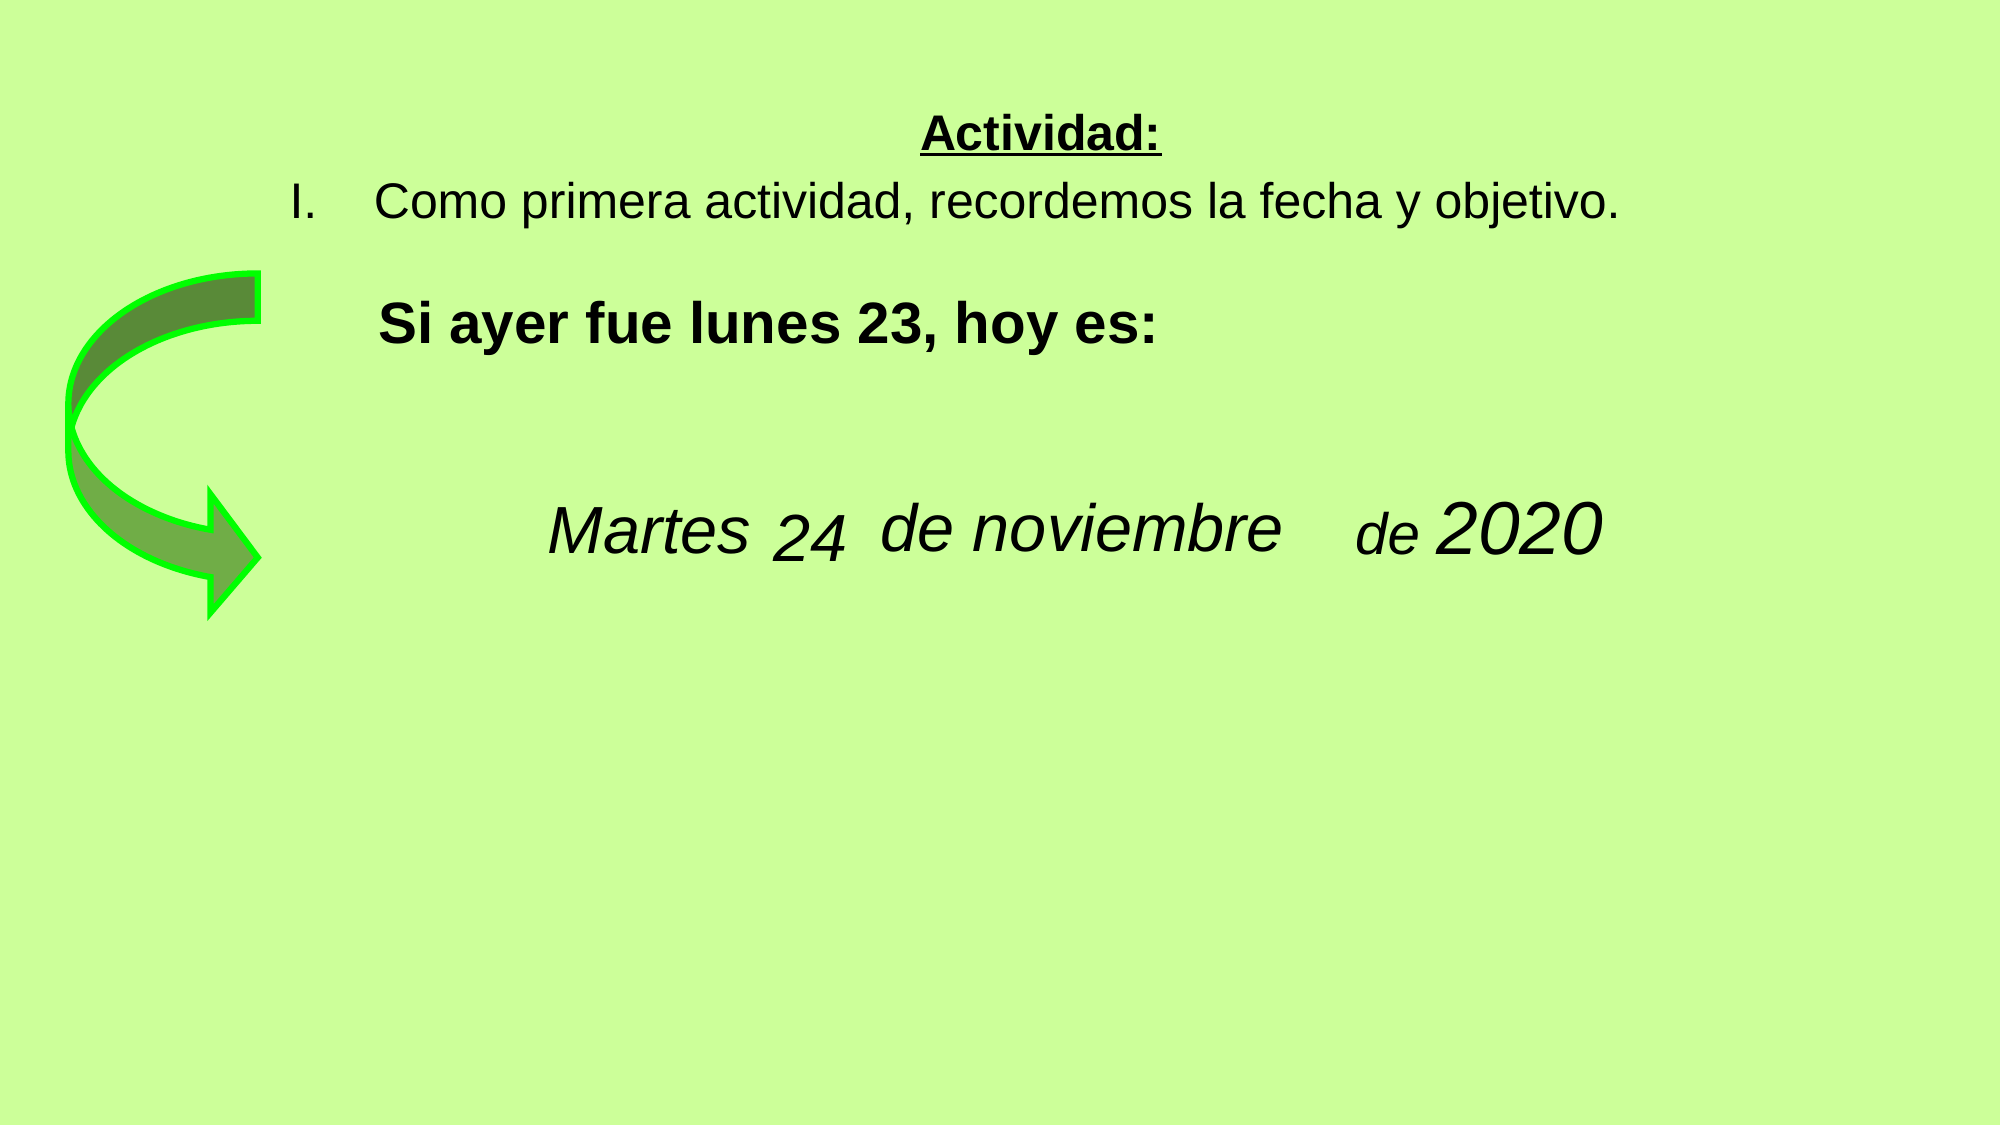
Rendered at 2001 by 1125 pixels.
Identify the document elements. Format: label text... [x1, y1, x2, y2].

text_box [67, 272, 260, 616]
text_box de noviembre [865, 477, 1300, 573]
text_box de 2020 [1340, 472, 1619, 578]
text_box Martes [533, 479, 767, 635]
text_box Si ayer fue lunes 23, hoy es: [363, 273, 1364, 364]
text_box 24 [758, 486, 863, 582]
text_box Actividad: Como primera actividad, recordemos la fecha y objetivo. [274, 88, 1807, 237]
